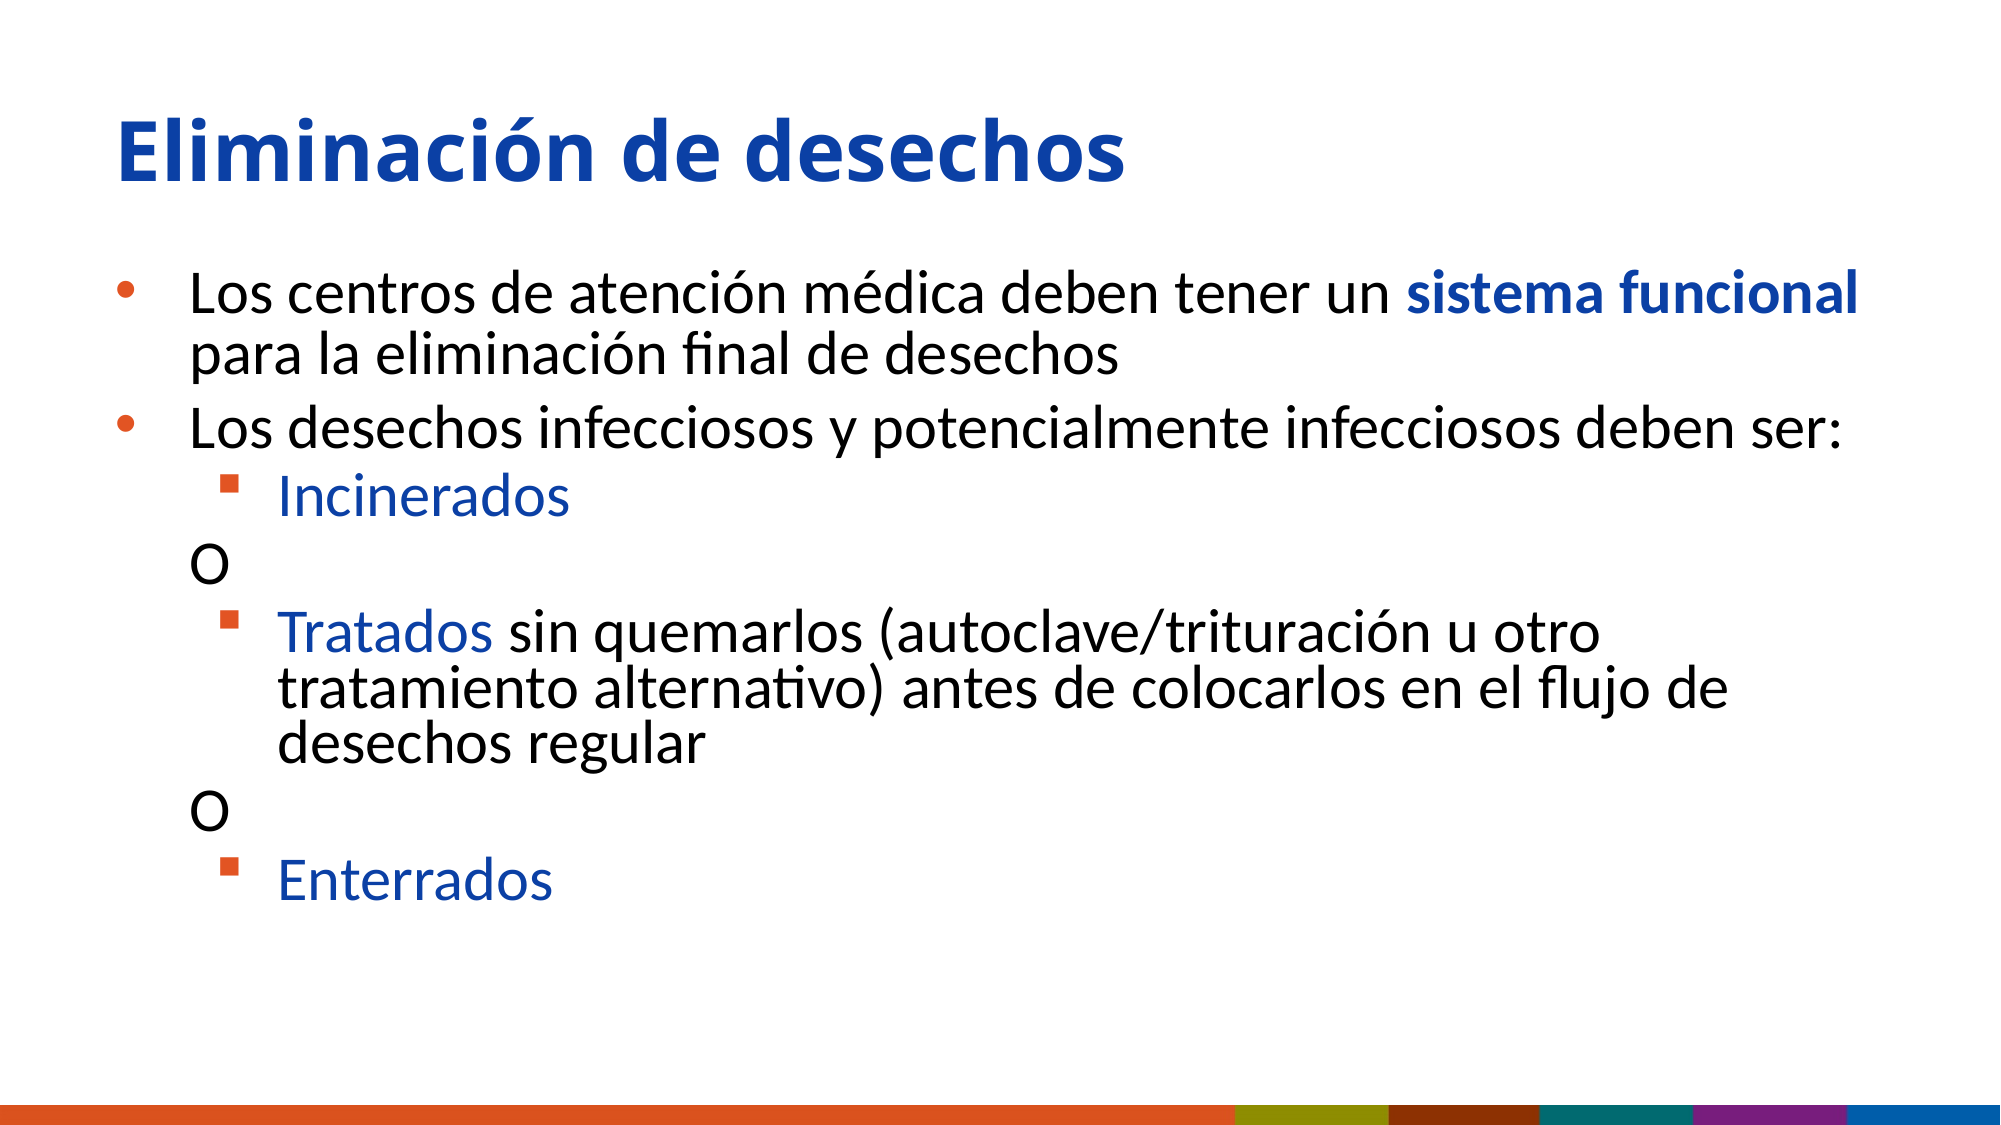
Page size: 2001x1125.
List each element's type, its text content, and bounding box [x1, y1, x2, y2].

list Los centros de atención médica deben tener un sistema funcional para la eliminación final de desechos Los desechos infecciosos y potencialmente infecciosos deben ser: Incinerados O Tratados sin quemarlos (autoclave/trituración u otro tratamiento alternativo) antes de colocarlos en el flujo de desechos regular O Enterrados [99, 257, 1900, 985]
title Eliminación de desechos [99, 18, 1900, 206]
picture [0, 1105, 2000, 1125]
